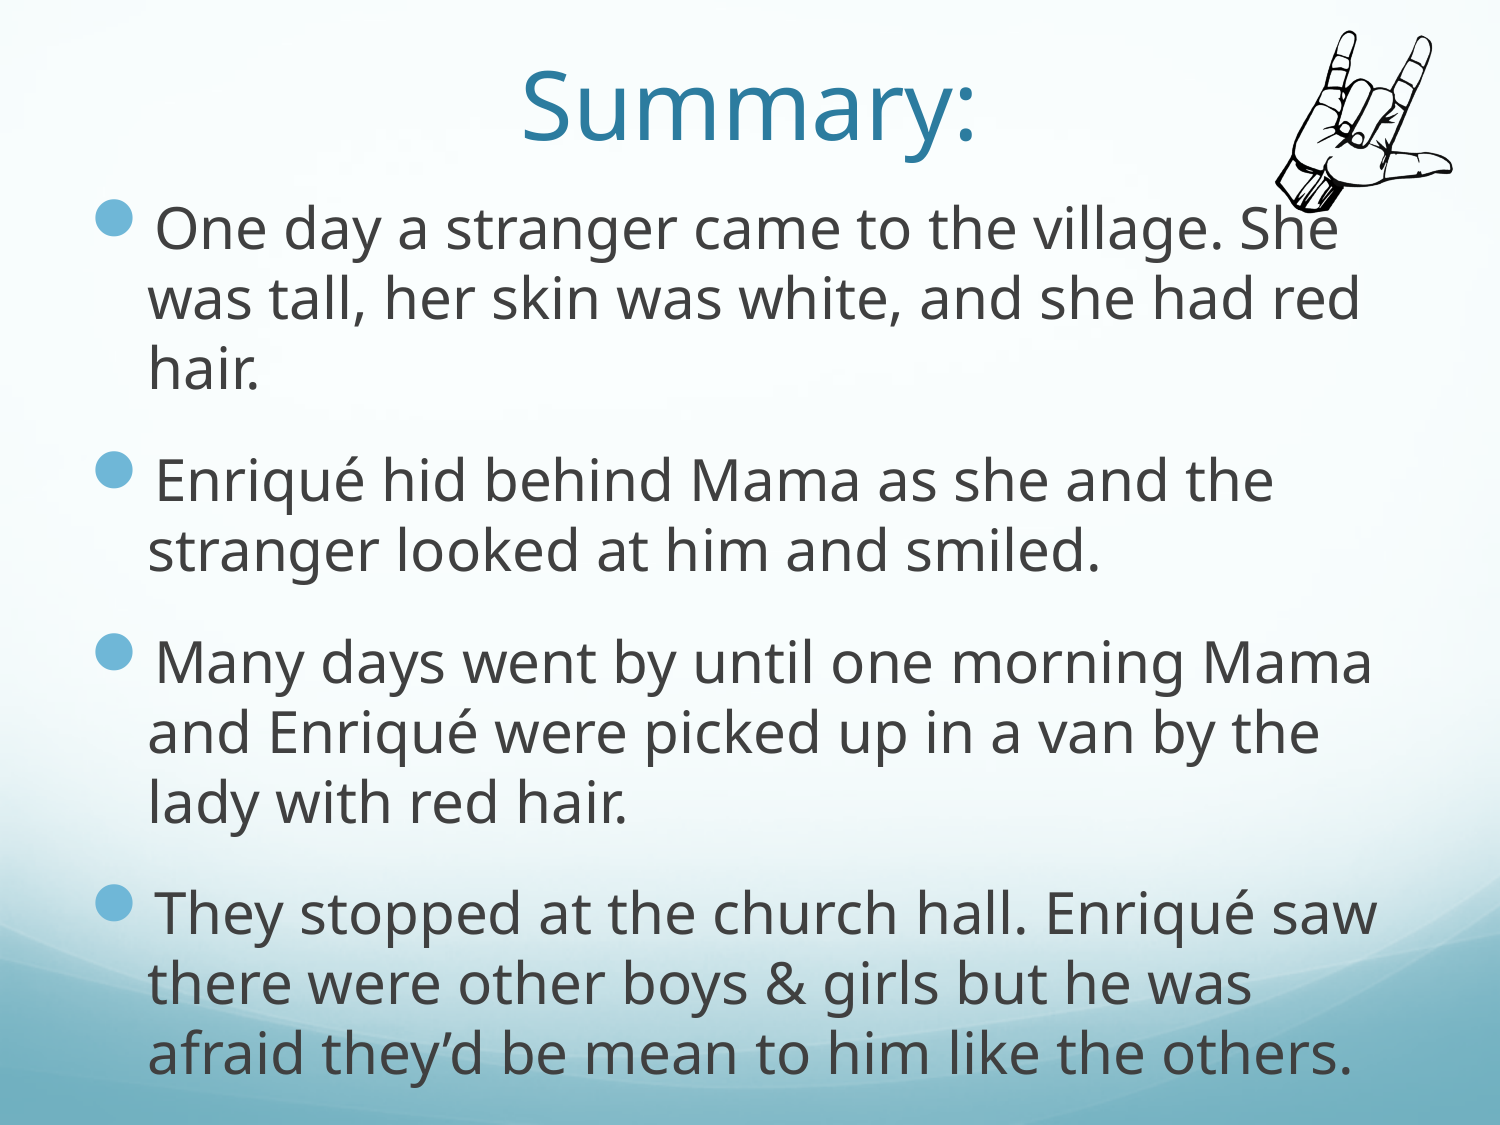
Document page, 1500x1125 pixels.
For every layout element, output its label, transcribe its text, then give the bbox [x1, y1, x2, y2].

title Summary: [75, 0, 1425, 168]
picture [1265, 4, 1499, 262]
list One day a stranger came to the village. She was tall, her skin was white, and she had red hair. Enriqué hid behind Mama as she and the stranger looked at him and smiled. Many days went by until one morning Mama and Enriqué were picked up in a van by the lady with red hair. They stopped at the church hall. Enriqué saw there were other boys & girls but he was afraid they’d be mean to him like the others. [75, 184, 1425, 1069]
